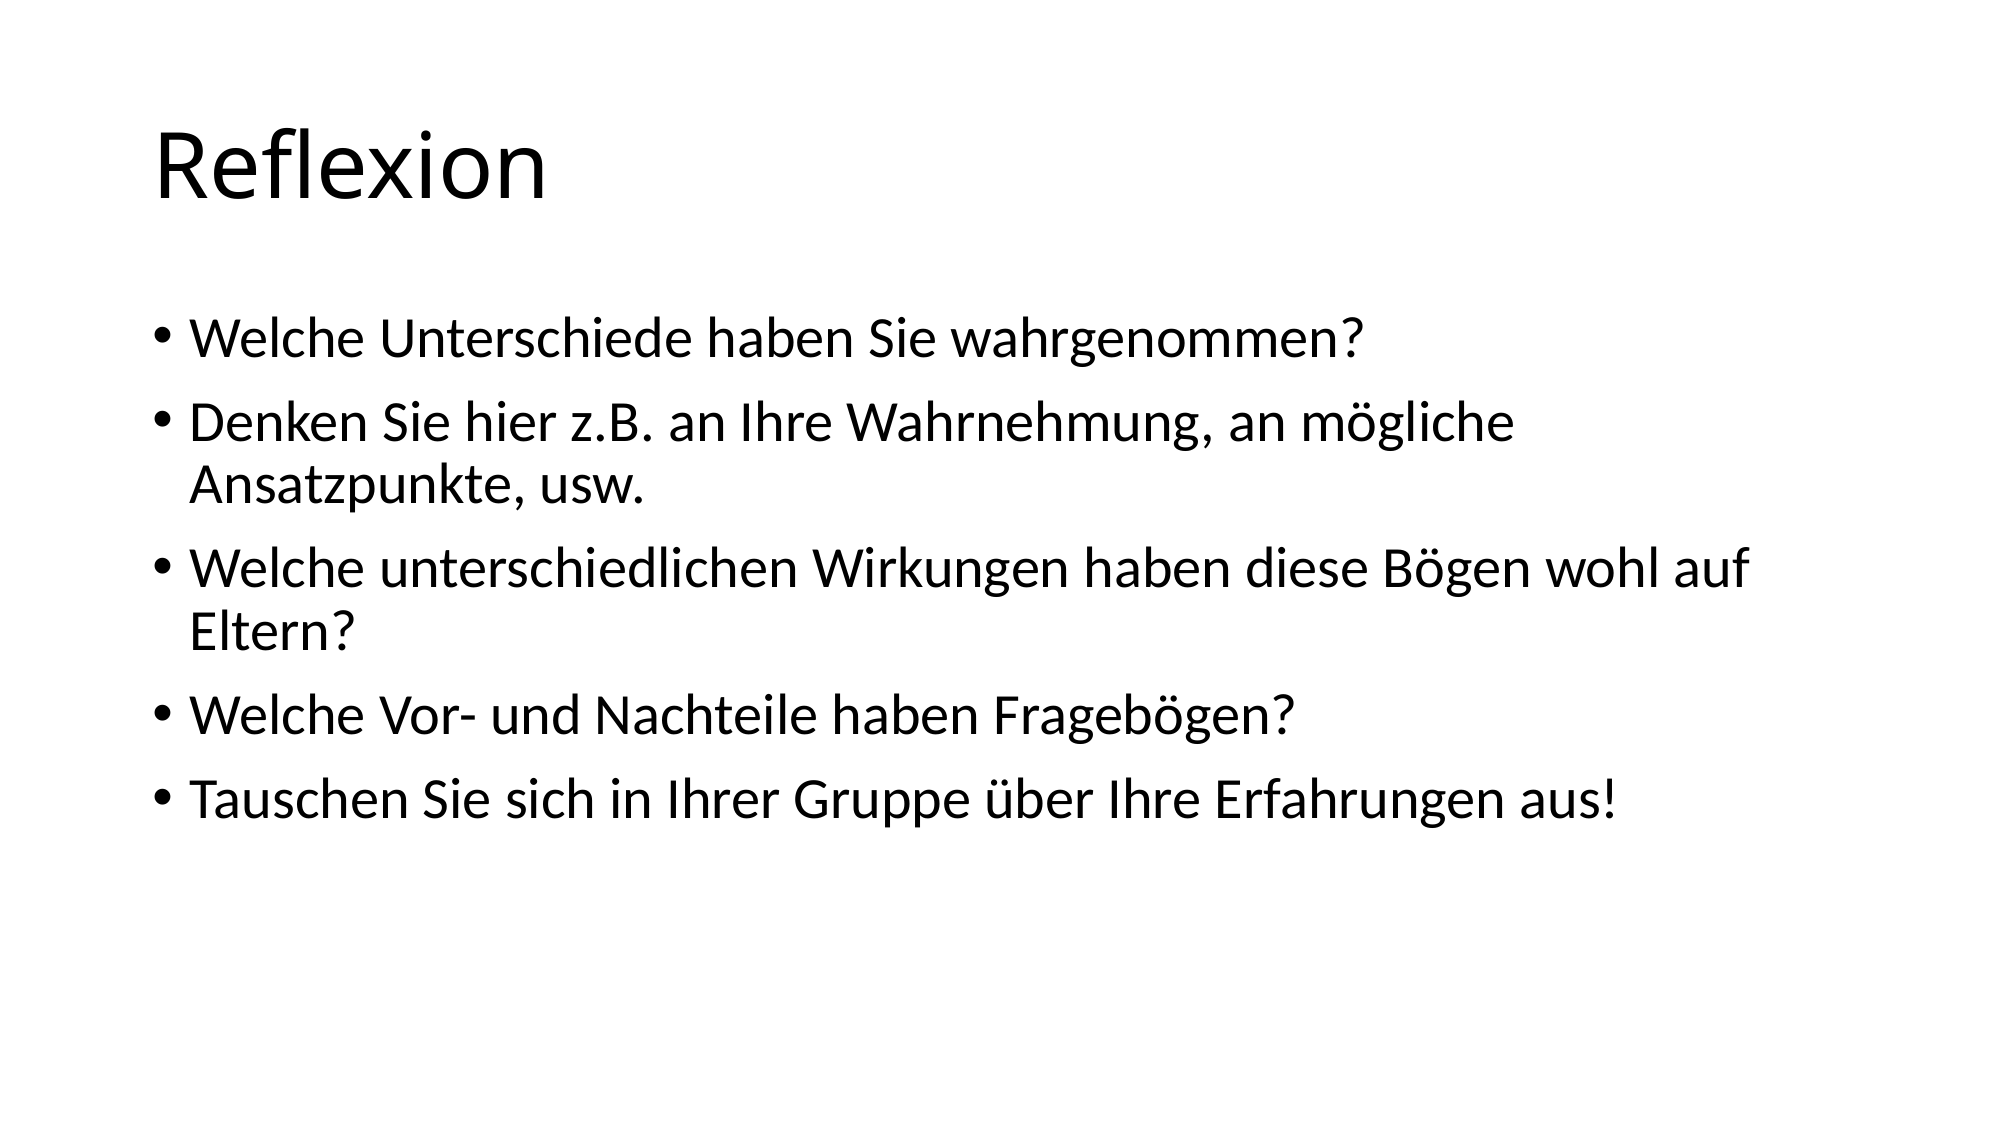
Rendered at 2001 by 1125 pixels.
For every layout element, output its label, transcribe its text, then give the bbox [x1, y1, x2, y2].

list Welche Unterschiede haben Sie wahrgenommen? Denken Sie hier z.B. an Ihre Wahrnehmung, an mögliche Ansatzpunkte, usw. Welche unterschiedlichen Wirkungen haben diese Bögen wohl auf Eltern? Welche Vor- und Nachteile haben Fragebögen? Tauschen Sie sich in Ihrer Gruppe über Ihre Erfahrungen aus! [137, 299, 1863, 1014]
title Reflexion [137, 59, 1863, 278]
